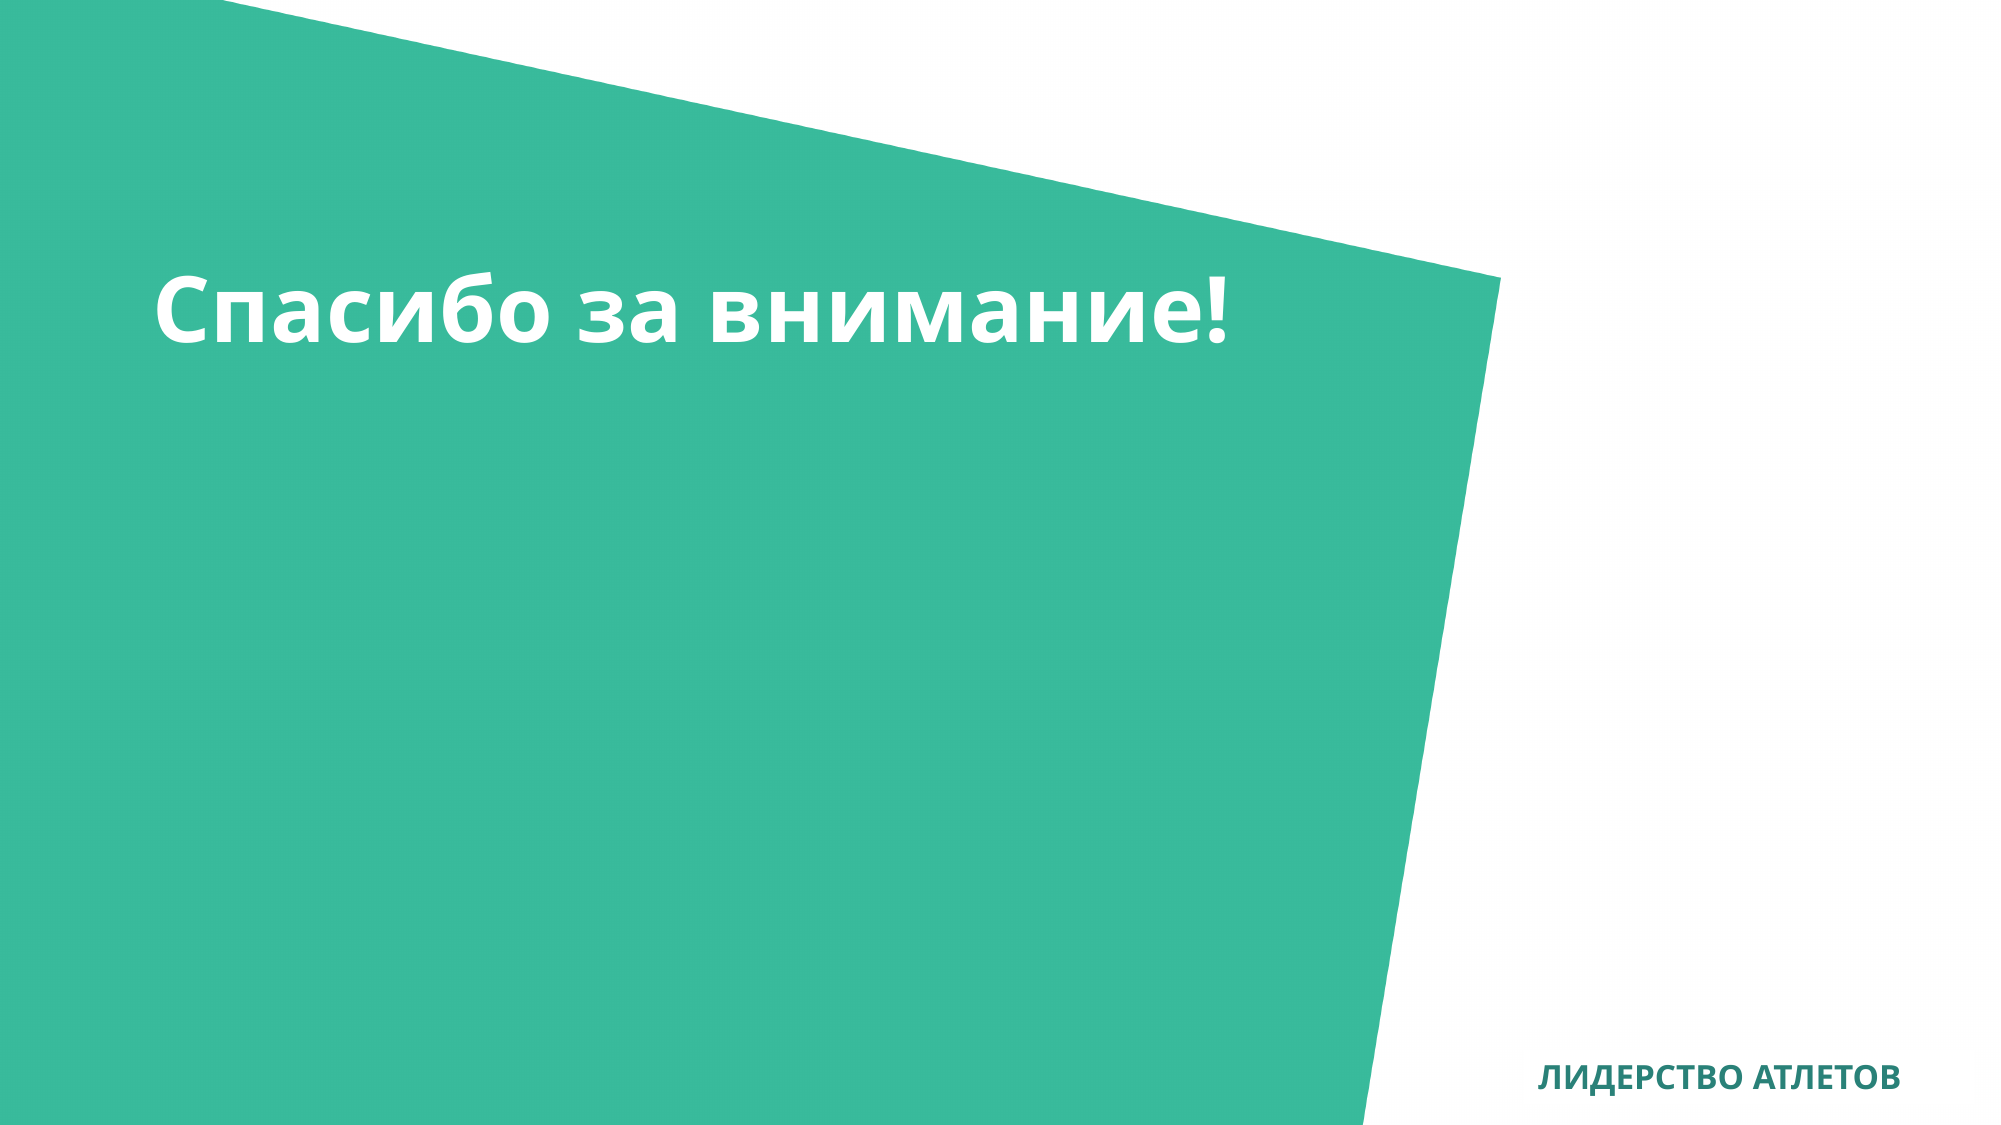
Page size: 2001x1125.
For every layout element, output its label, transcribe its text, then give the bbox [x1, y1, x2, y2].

text_box ЛИДЕРСТВО АТЛЕТОВ [1523, 1049, 1975, 1104]
picture [0, 0, 2001, 1125]
title Спасибо за внимание! [137, 204, 1863, 423]
